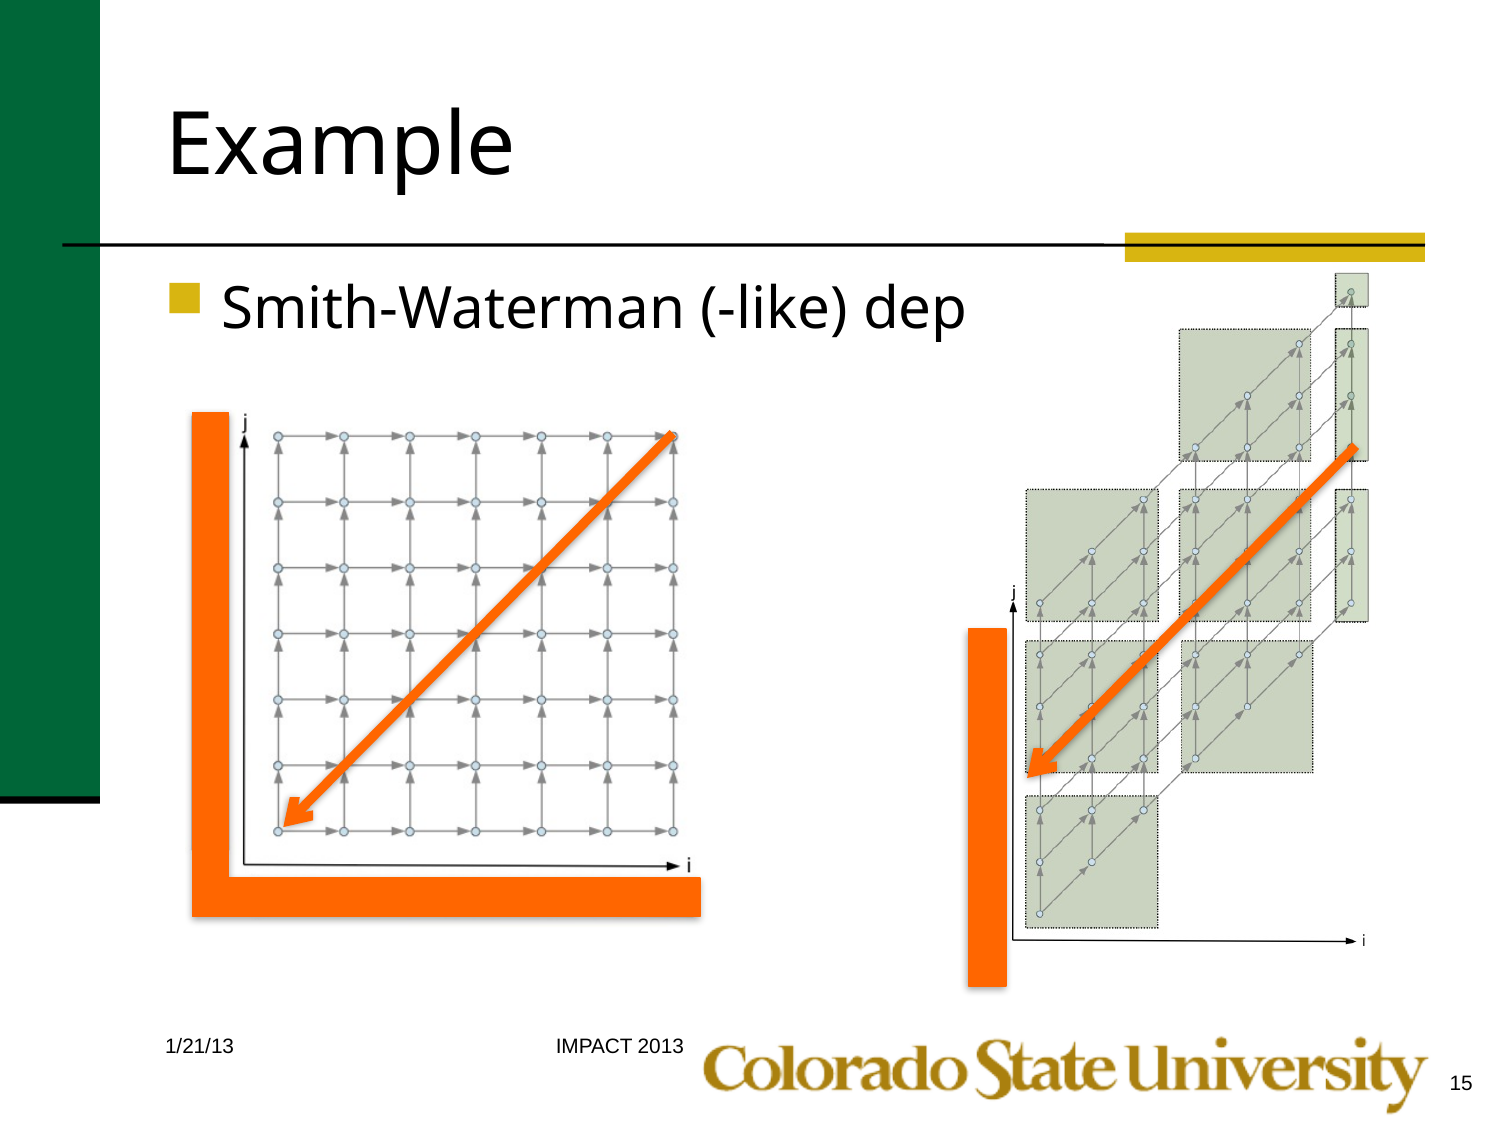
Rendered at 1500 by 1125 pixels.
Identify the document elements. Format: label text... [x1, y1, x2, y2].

slide_number 15 [1174, 1062, 1488, 1101]
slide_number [149, 1025, 375, 1101]
picture [687, 1025, 1450, 1125]
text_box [192, 412, 701, 917]
picture [185, 409, 703, 927]
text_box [968, 445, 1356, 987]
list Smith-Waterman (-like) dependences [149, 262, 1426, 1006]
footer IMPACT 2013 [375, 1024, 864, 1101]
title Example [149, 45, 1426, 234]
picture [965, 262, 1500, 987]
